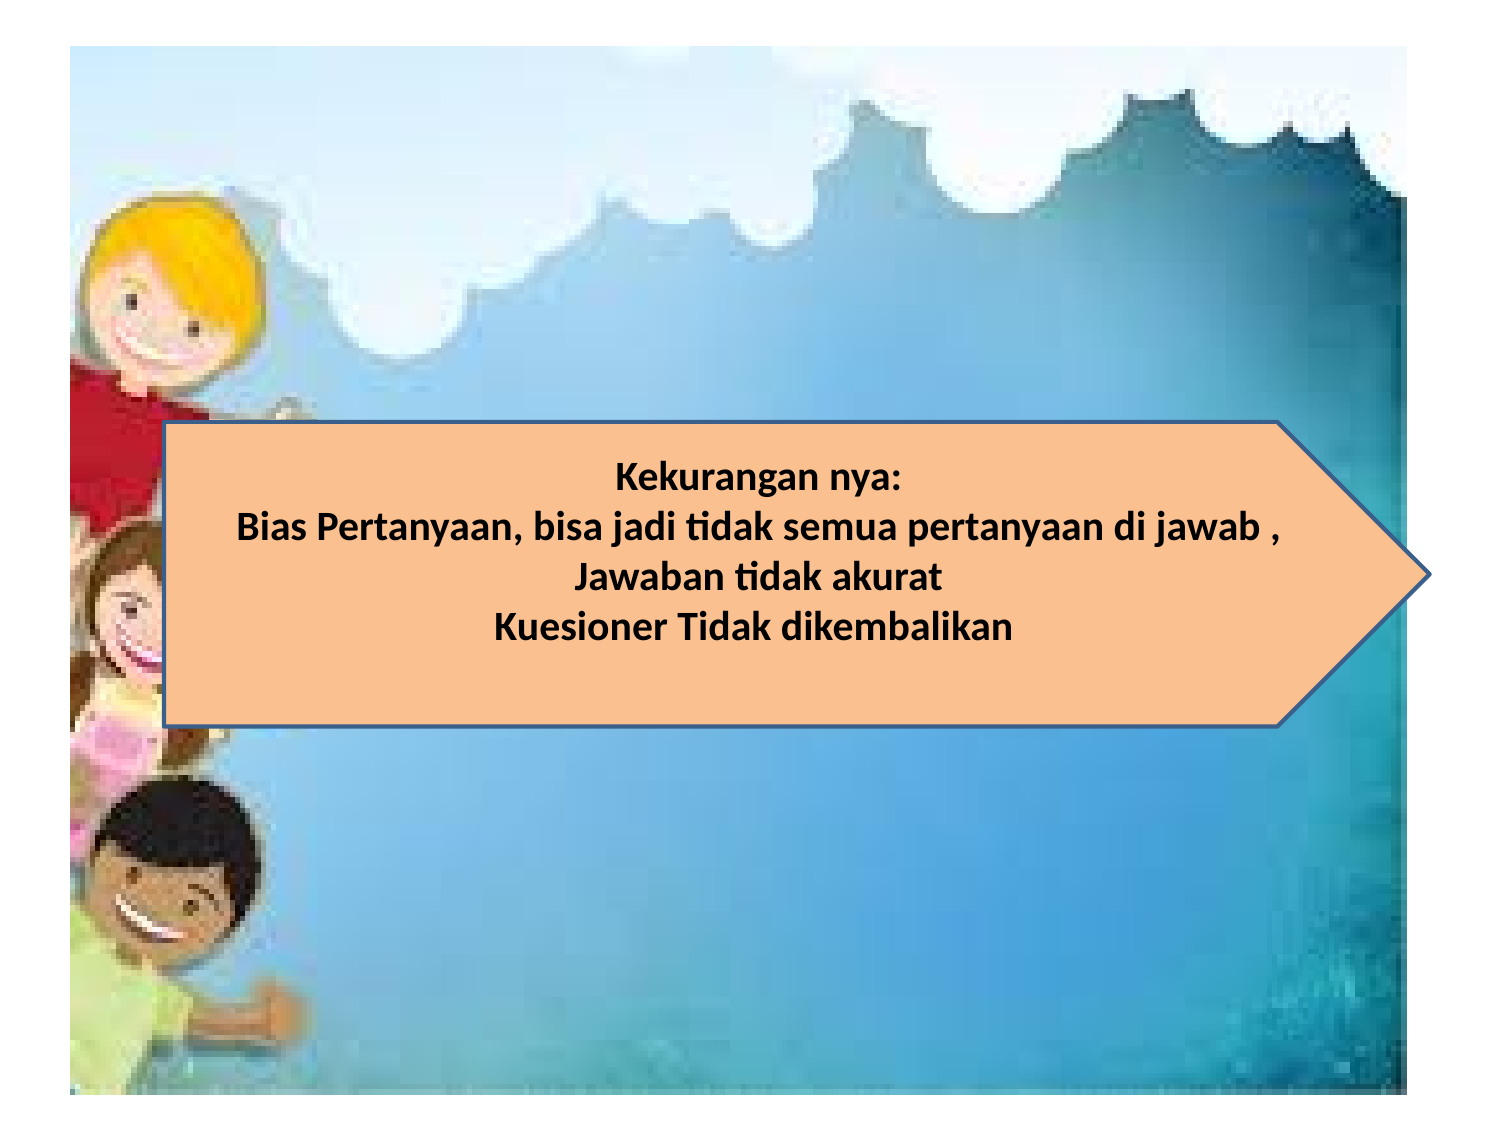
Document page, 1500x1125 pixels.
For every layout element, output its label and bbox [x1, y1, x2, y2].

text_box [1410, 551, 1432, 597]
picture [70, 46, 1407, 1095]
